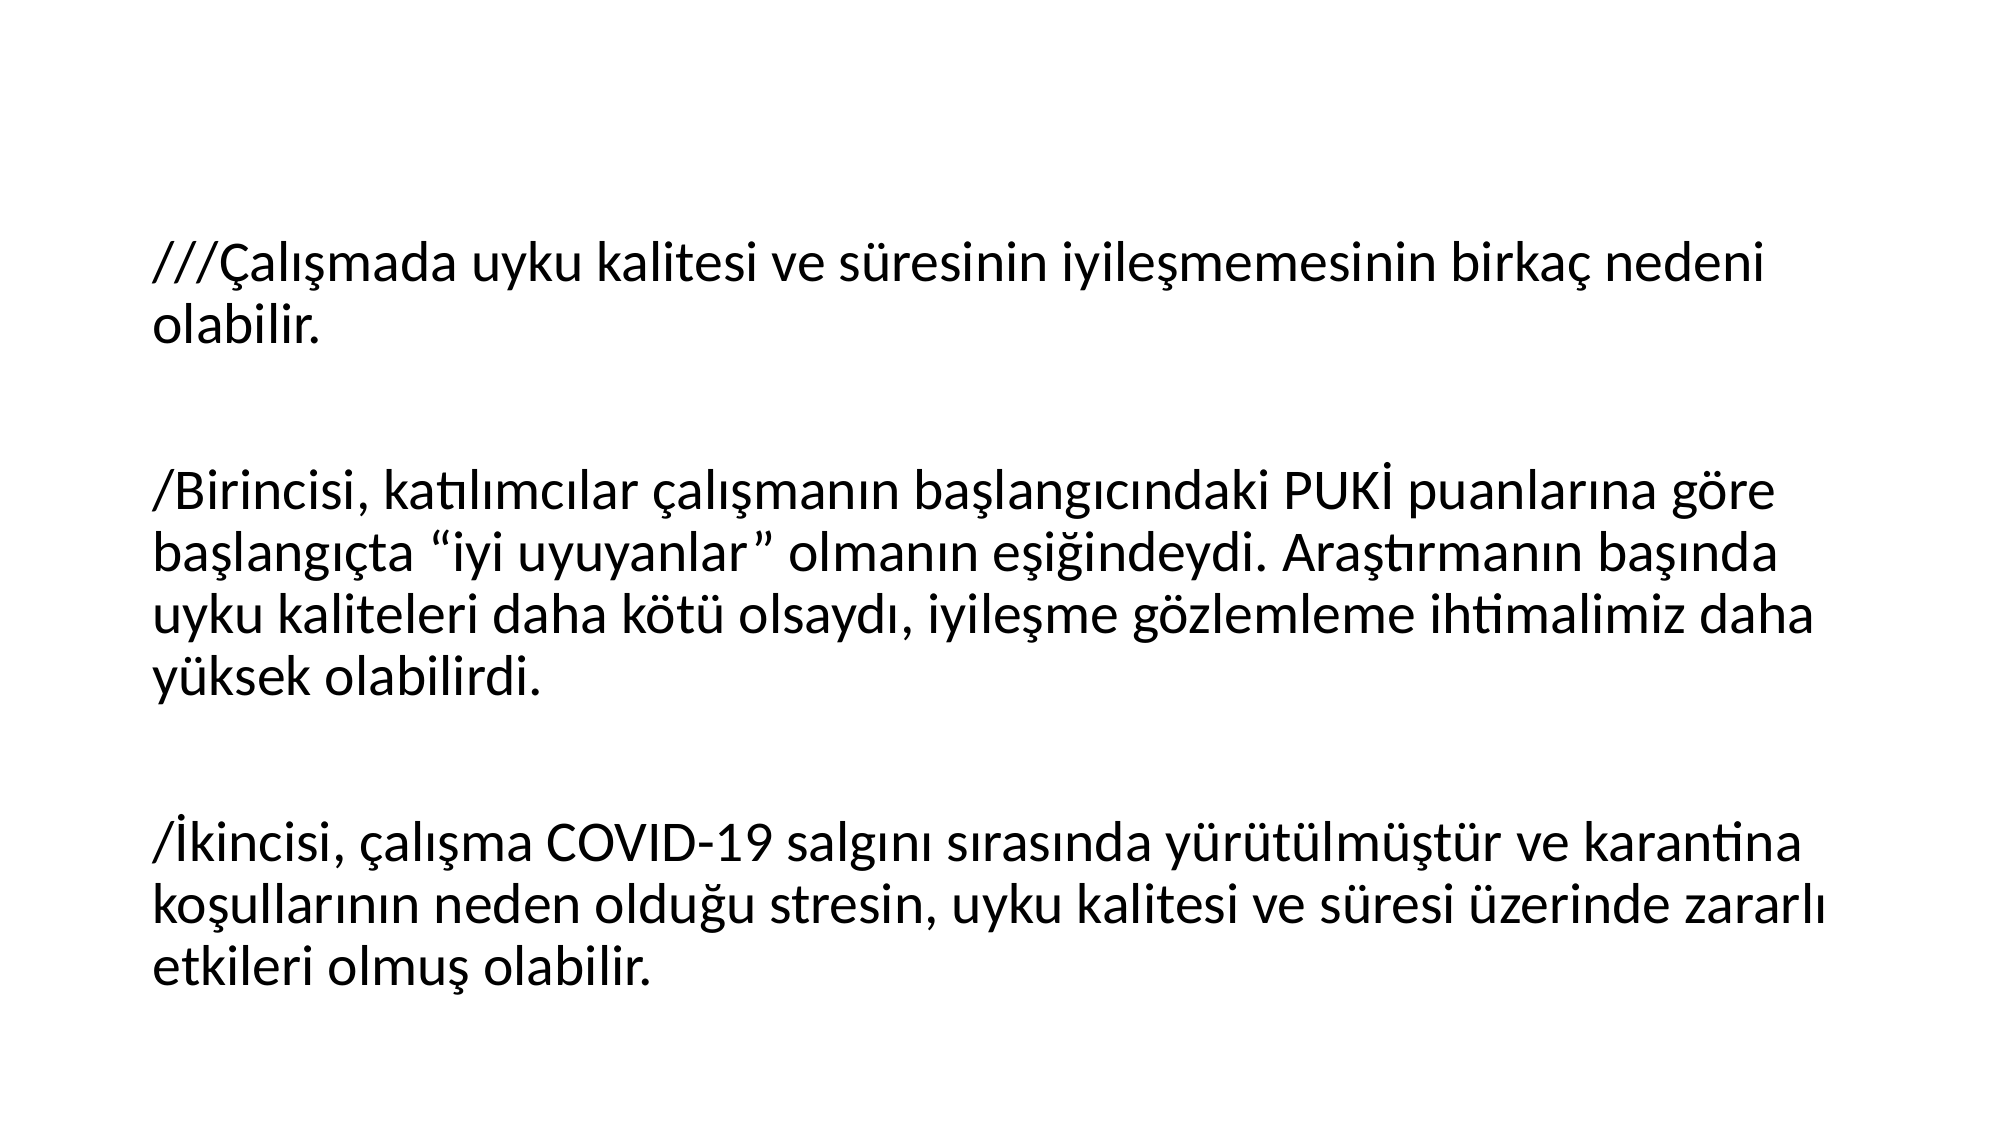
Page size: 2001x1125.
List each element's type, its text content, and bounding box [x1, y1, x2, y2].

list ///Çalışmada uyku kalitesi ve süresinin iyileşmemesinin birkaç nedeni olabilir. /Birincisi, katılımcılar çalışmanın başlangıcındaki PUKİ puanlarına göre başlangıçta “iyi uyuyanlar” olmanın eşiğindeydi. Araştırmanın başında uyku kaliteleri daha kötü olsaydı, iyileşme gözlemleme ihtimalimiz daha yüksek olabilirdi. /İkincisi, çalışma COVID-19 salgını sırasında yürütülmüştür ve karantina koşullarının neden olduğu stresin, uyku kalitesi ve süresi üzerinde zararlı etkileri olmuş olabilir. [137, 224, 1863, 1014]
